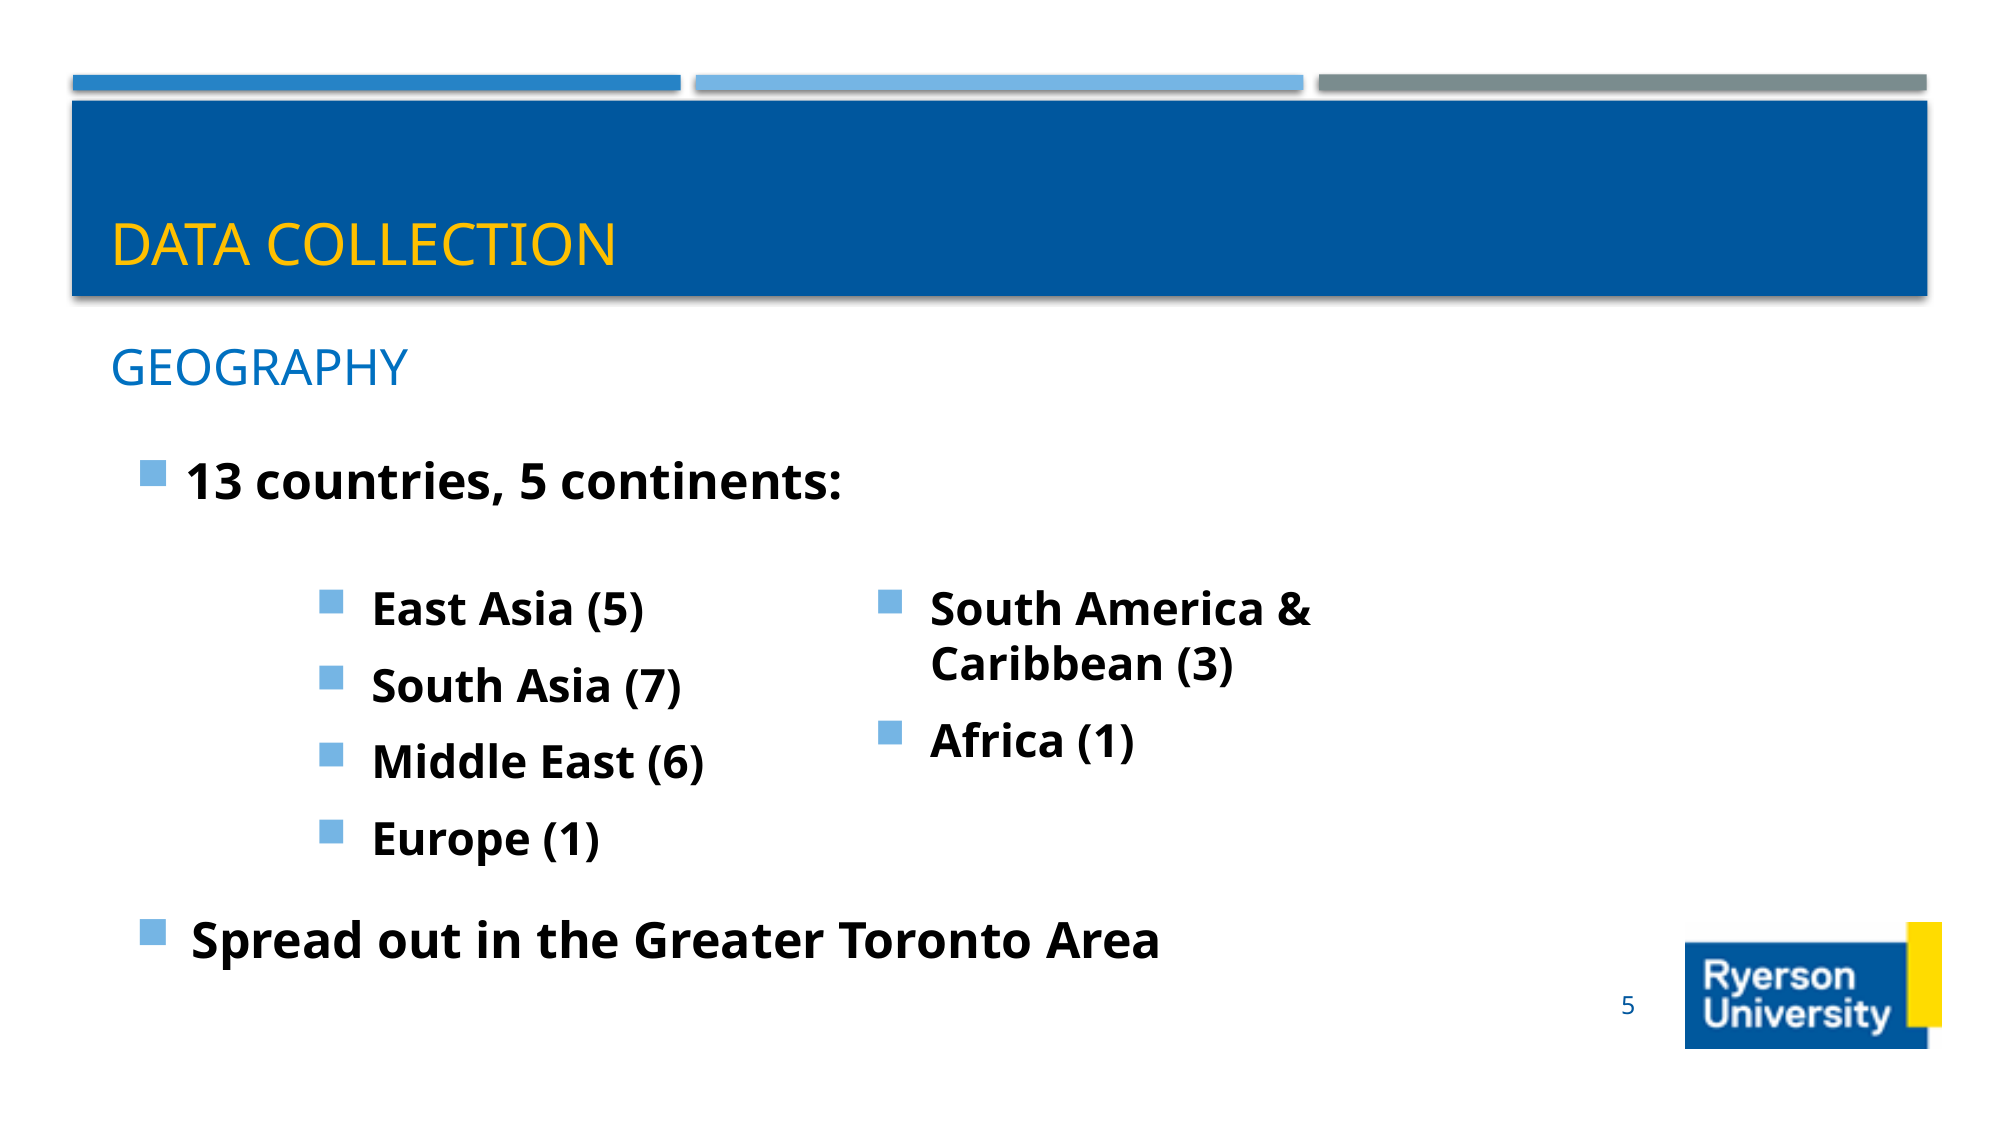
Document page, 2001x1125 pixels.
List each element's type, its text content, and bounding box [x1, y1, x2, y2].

picture [1685, 922, 1942, 1049]
slide_number 5 [1477, 977, 1651, 1037]
title Data collection [95, 115, 1905, 285]
text_box Spread out in the Greater Toronto Area [120, 890, 1930, 987]
list 13 countries, 5 continents: [120, 431, 1905, 528]
text_box Geography [95, 328, 1038, 403]
text_box East Asia (5) South Asia (7) Middle East (6) Europe (1) South America & Caribbean (3) Africa (1) [224, 554, 1373, 891]
